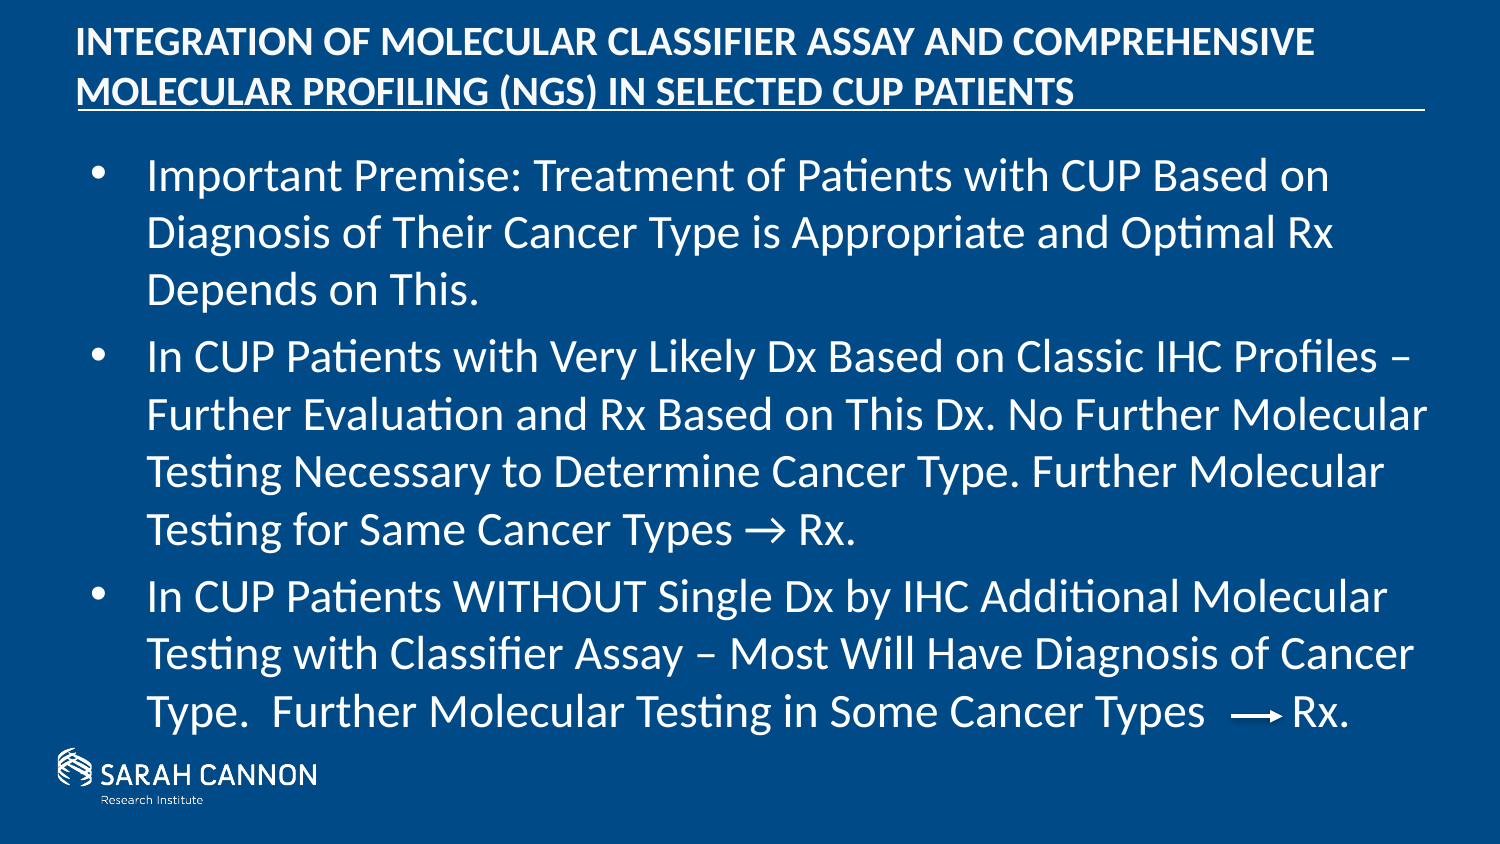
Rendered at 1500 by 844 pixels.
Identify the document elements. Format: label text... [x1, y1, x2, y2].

list Important Premise: Treatment of Patients with CUP Based on Diagnosis of Their Cancer Type is Appropriate and Optimal Rx Depends on This. In CUP Patients with Very Likely Dx Based on Classic IHC Profiles – Further Evaluation and Rx Based on This Dx. No Further Molecular Testing Necessary to Determine Cancer Type. Further Molecular Testing for Same Cancer Types → Rx. In CUP Patients WITHOUT Single Dx by IHC Additional Molecular Testing with Classifier Assay – Most Will Have Diagnosis of Cancer Type. Further Molecular Testing in Some Cancer Types Rx. [75, 135, 1451, 750]
title Integration of molecular classifier assay and comprehensive molecular profiling (ngs) in Selected cup patients [75, 13, 1425, 75]
picture [49, 738, 324, 813]
